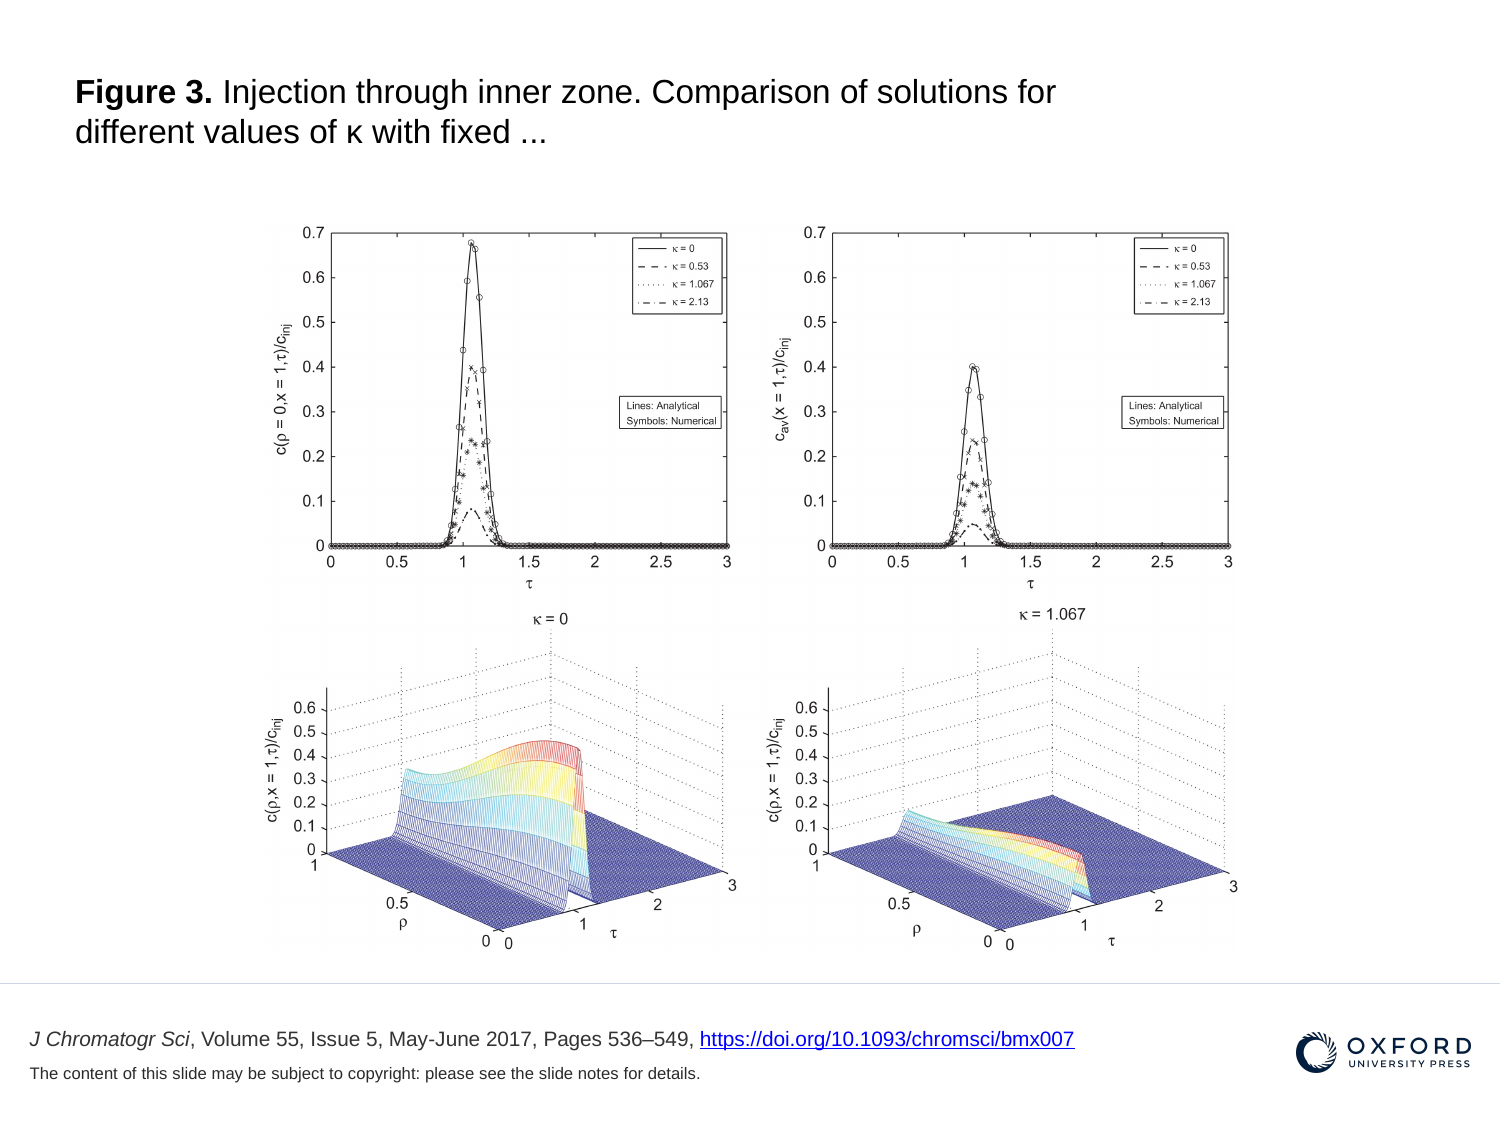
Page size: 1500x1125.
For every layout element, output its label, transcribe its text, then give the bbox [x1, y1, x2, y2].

picture [262, 224, 1238, 954]
title Figure 3. Injection through inner zone. Comparison of solutions for different values of κ with fixed ... [75, 69, 1078, 171]
picture [1296, 1032, 1471, 1073]
footer J Chromatogr Sci, Volume 55, Issue 5, May-June 2017, Pages 536–549, https://doi.org/10.1093/chromsci/bmx007 The content of this slide may be subject to copyright: please see the slide notes for details. [0, 983, 1260, 1125]
